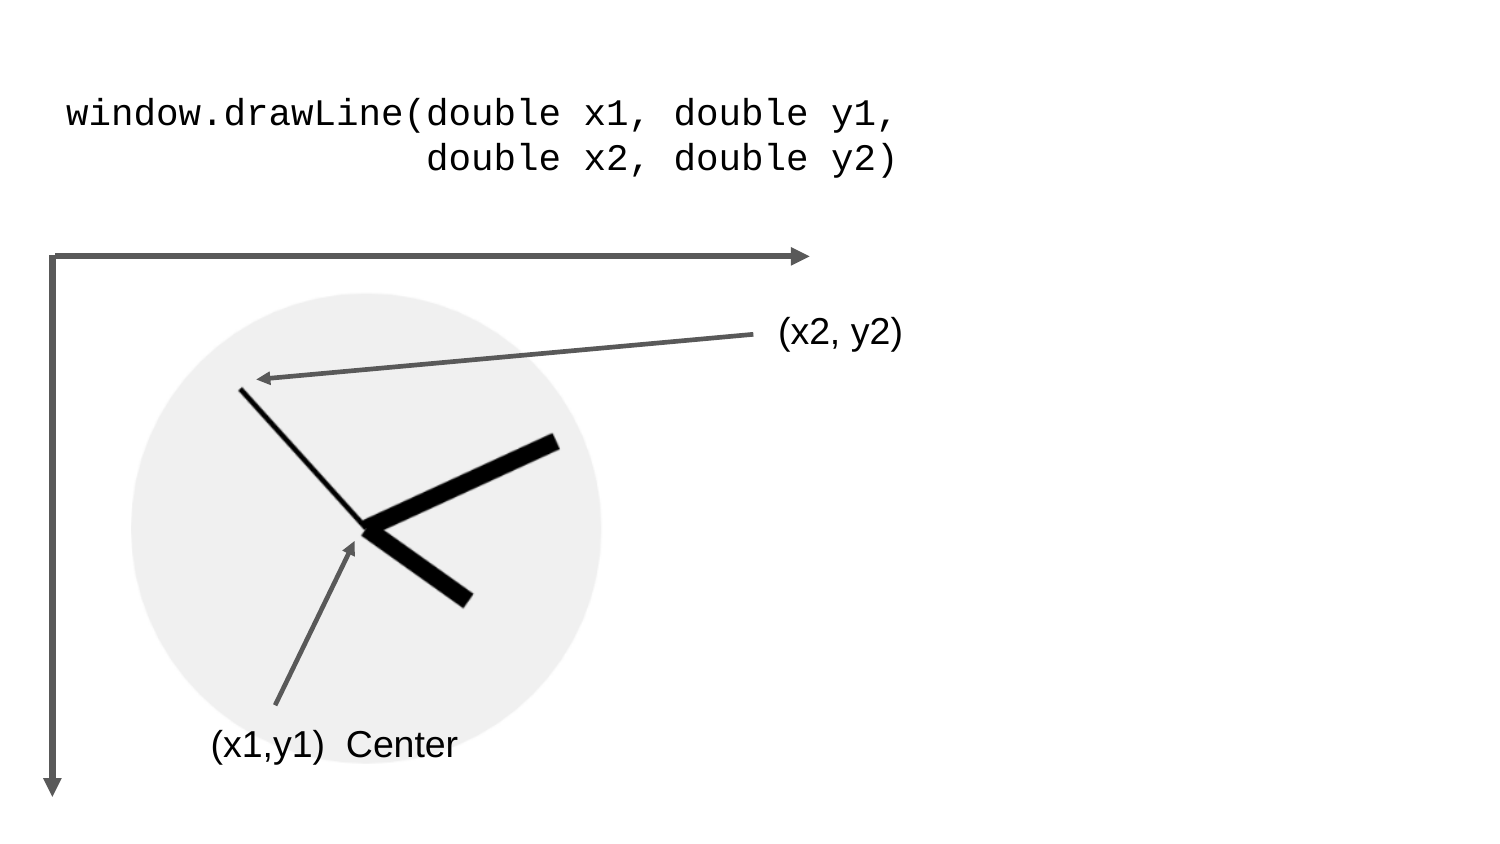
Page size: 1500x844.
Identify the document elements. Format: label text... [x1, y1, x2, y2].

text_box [52, 254, 810, 798]
title window.drawLine(double x1, double y1, double x2, double y2) [51, 72, 1449, 196]
text_box (x2, y2) [815, 291, 1131, 433]
